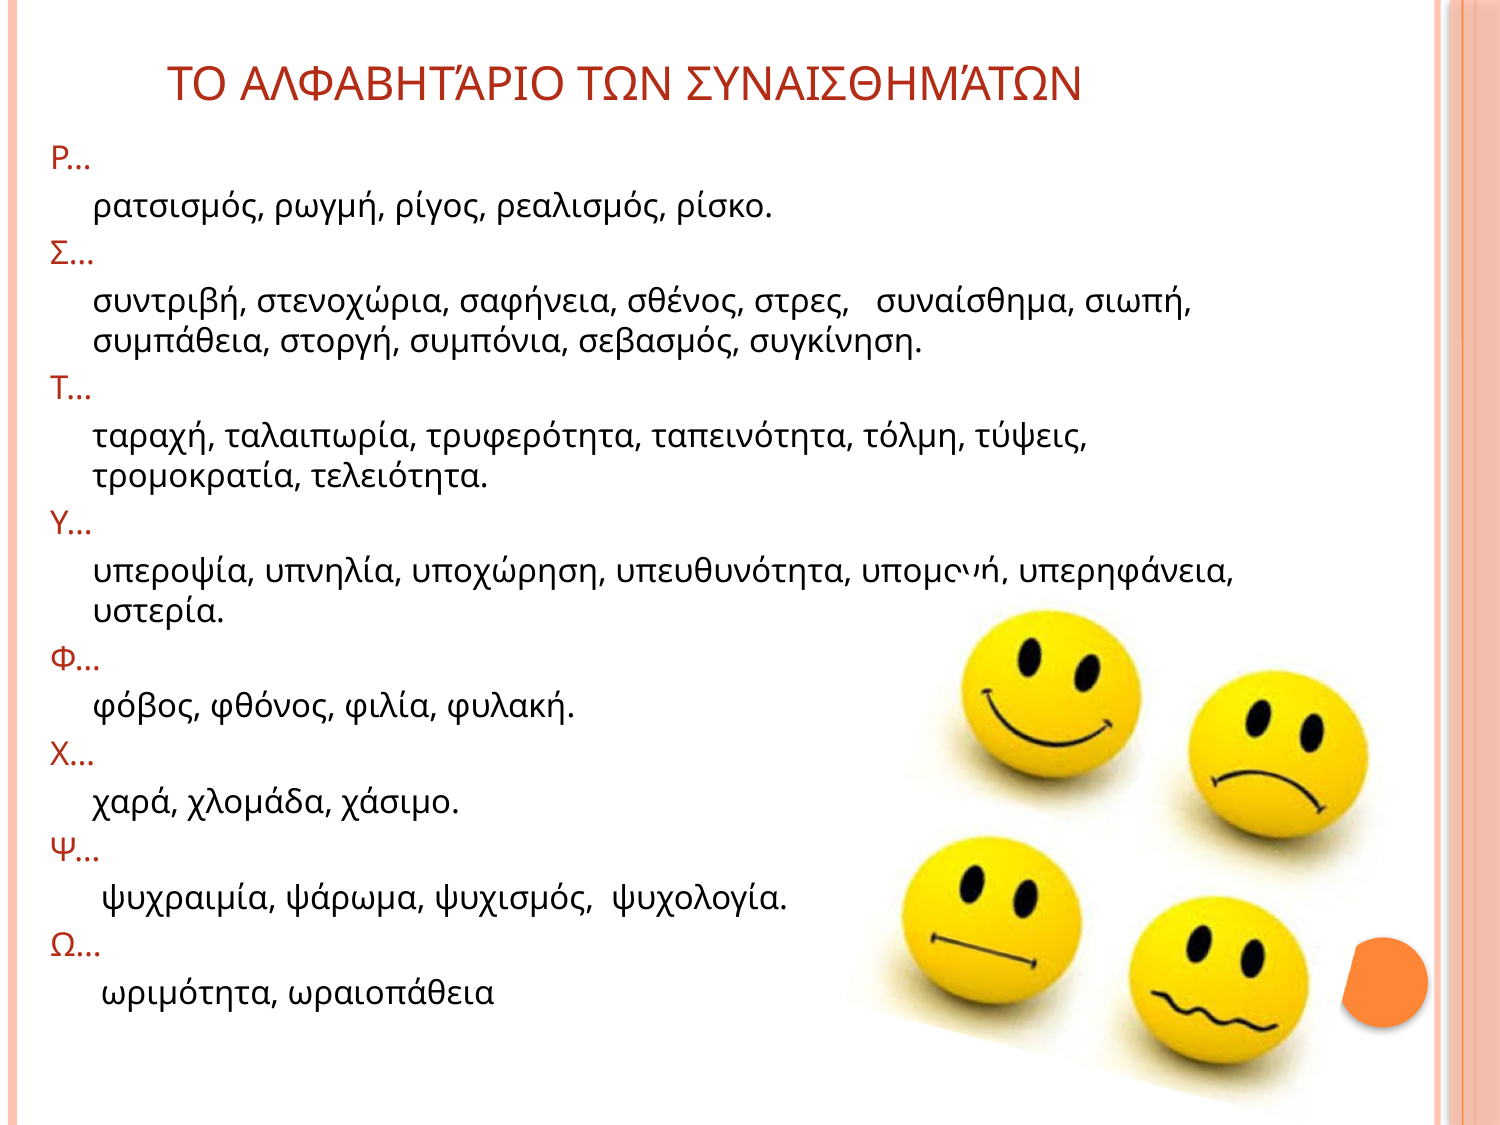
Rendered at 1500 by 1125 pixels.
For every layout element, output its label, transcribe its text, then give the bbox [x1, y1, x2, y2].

picture [845, 573, 1421, 1124]
title Το αλφαβητάριο των συναισθημάτων [152, 45, 1300, 118]
list Ρ… ρατσισμός, ρωγμή, ρίγος, ρεαλισμός, ρίσκο. Σ… συντριβή, στενοχώρια, σαφήνεια, σθένος, στρες, συναίσθημα, σιωπή, συμπάθεια, στοργή, συμπόνια, σεβασμός, συγκίνηση. Τ… ταραχή, ταλαιπωρία, τρυφερότητα, ταπεινότητα, τόλμη, τύψεις, τρομοκρατία, τελειότητα. Υ… υπεροψία, υπνηλία, υποχώρηση, υπευθυνότητα, υπομονή, υπερηφάνεια, υστερία. Φ… φόβος, φθόνος, φιλία, φυλακή. Χ… χαρά, χλομάδα, χάσιμο. Ψ… ψυχραιμία, ψάρωμα, ψυχισμός, ψυχολογία. Ω… ωριμότητα, ωραιοπάθεια [35, 128, 1300, 1125]
